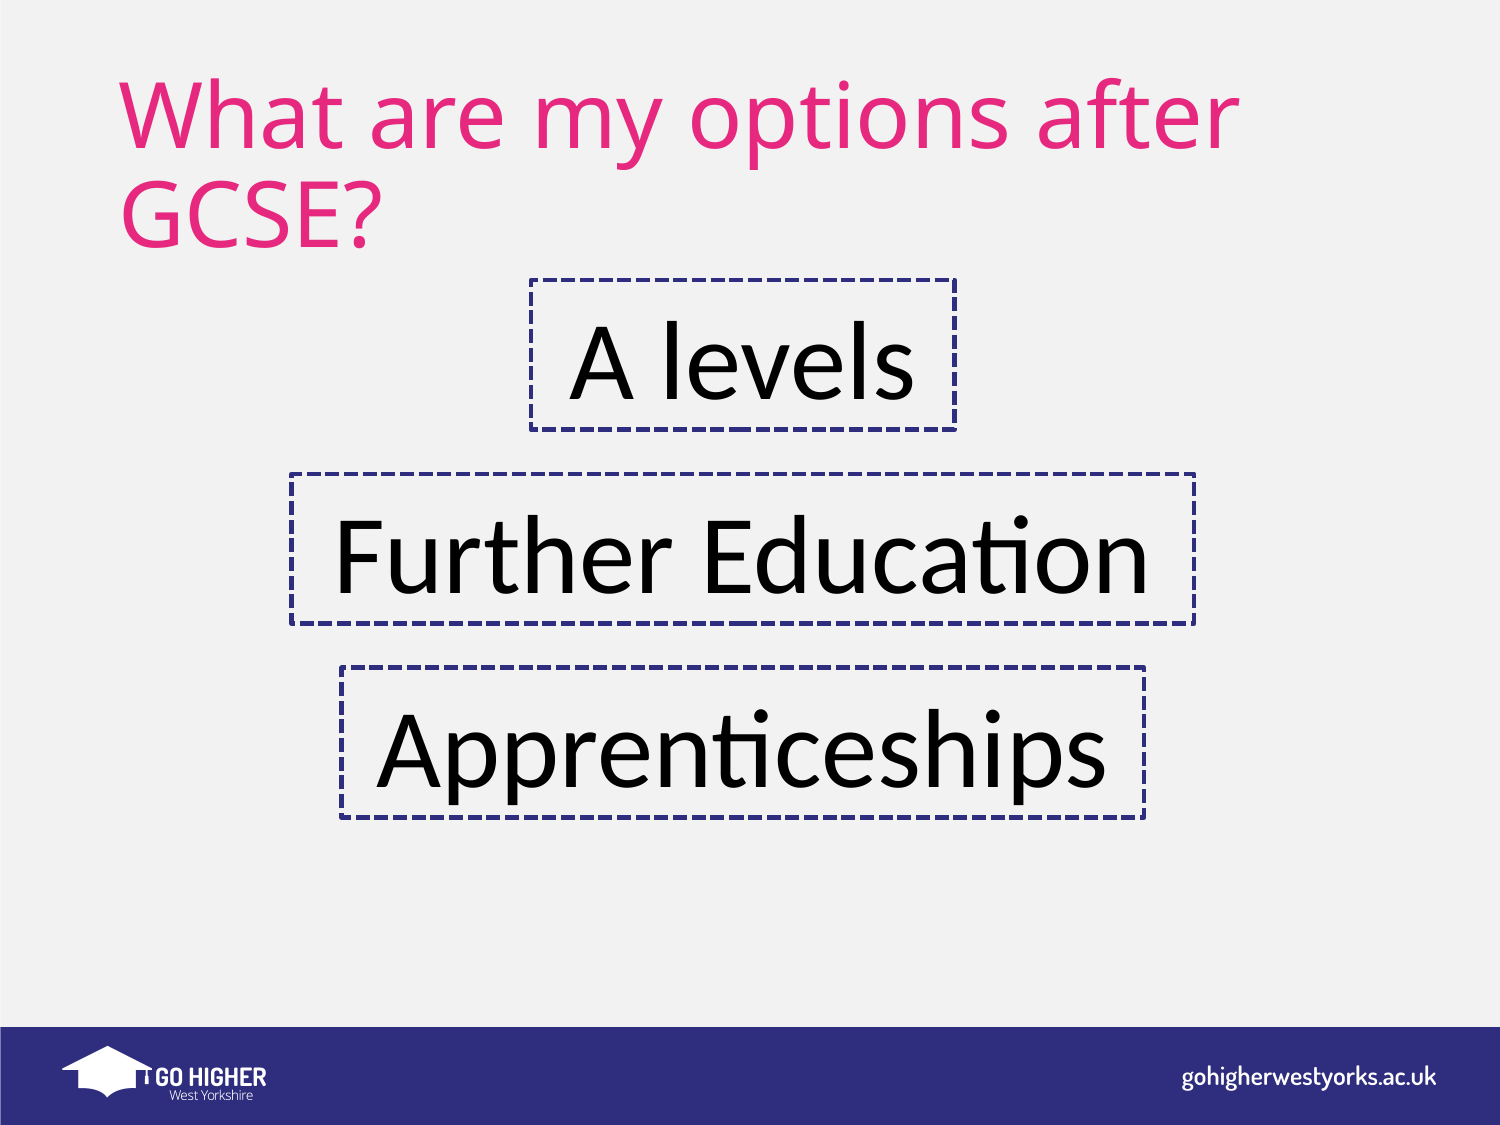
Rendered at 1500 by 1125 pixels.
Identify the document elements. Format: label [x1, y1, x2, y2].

list [0, 0, 1500, 1125]
